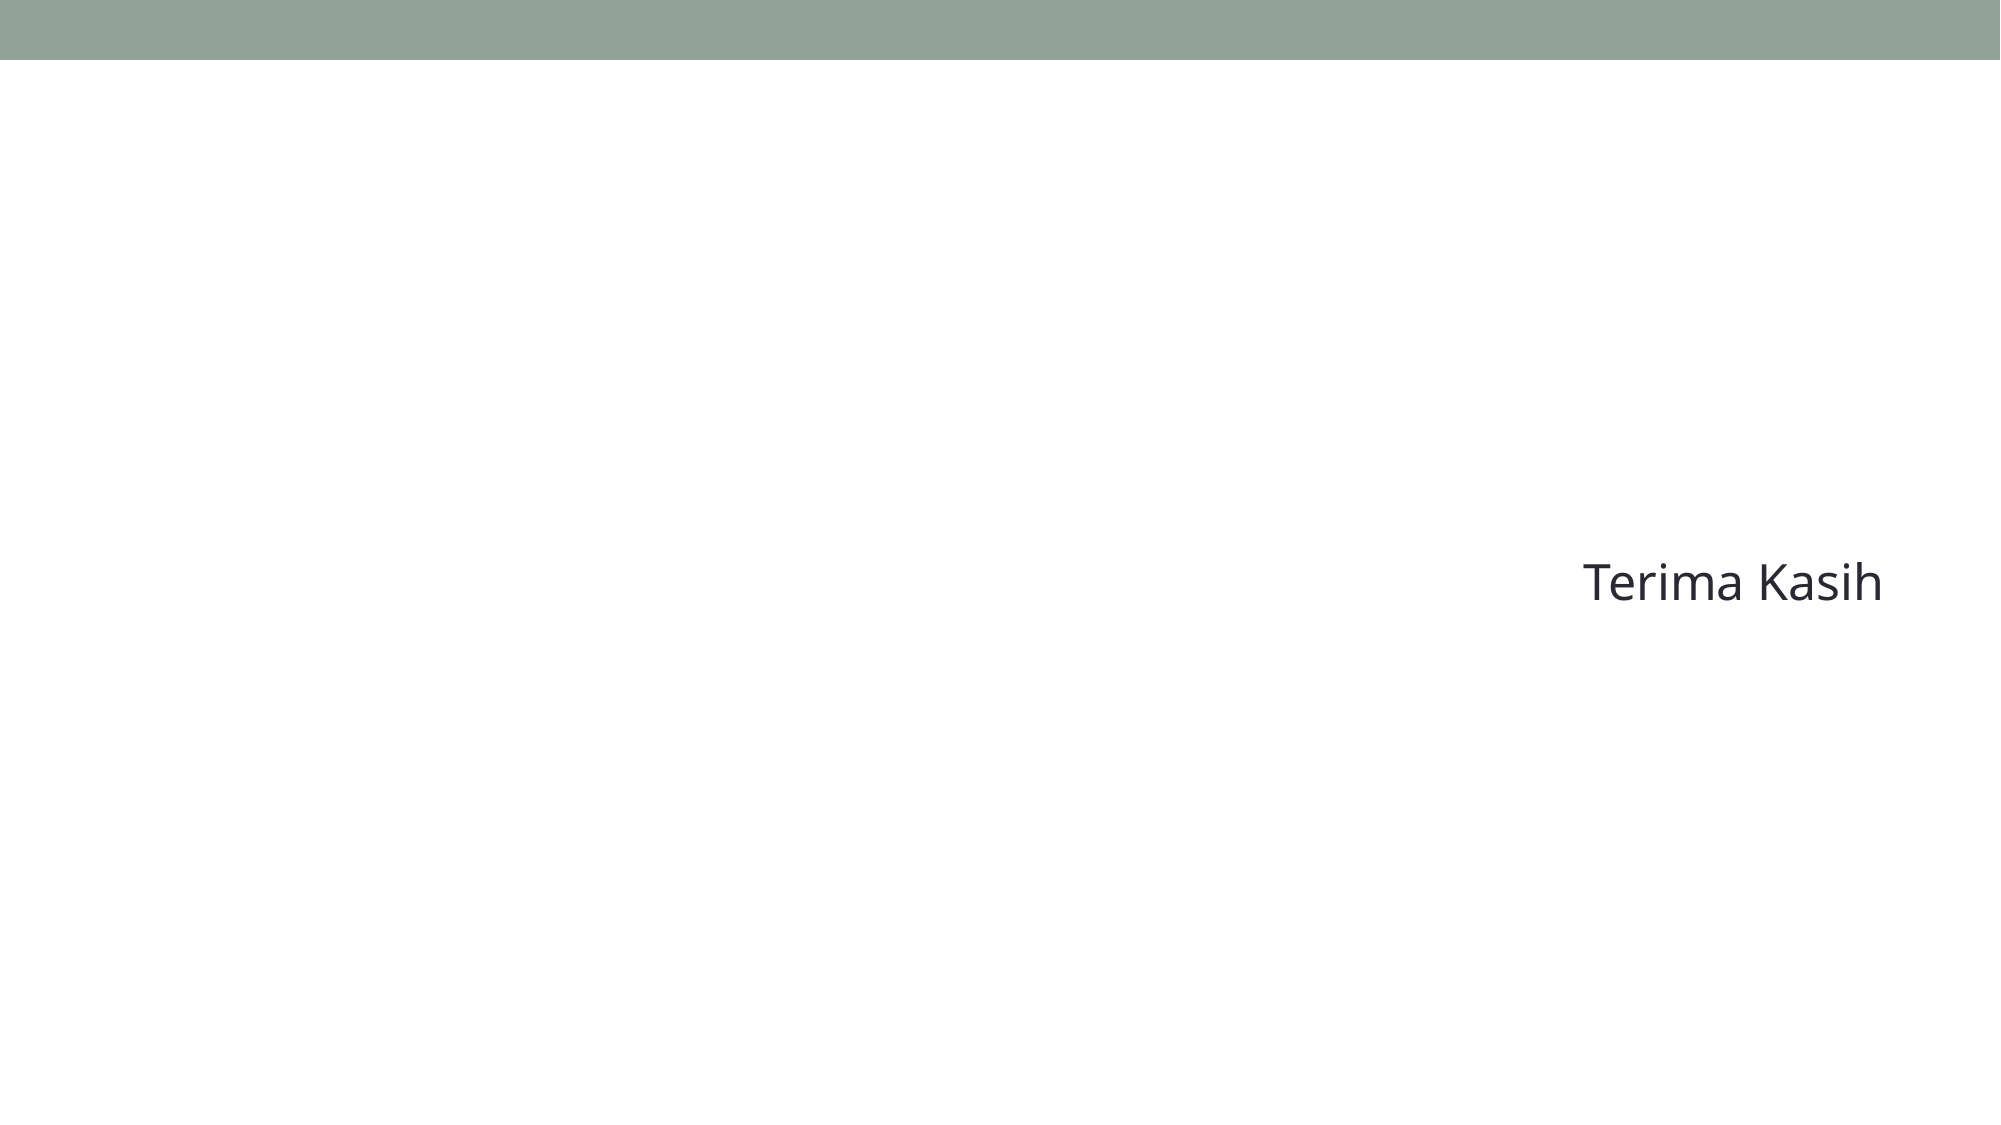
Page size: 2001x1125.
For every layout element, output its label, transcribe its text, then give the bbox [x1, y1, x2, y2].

list Terima Kasih [99, 262, 1900, 1063]
